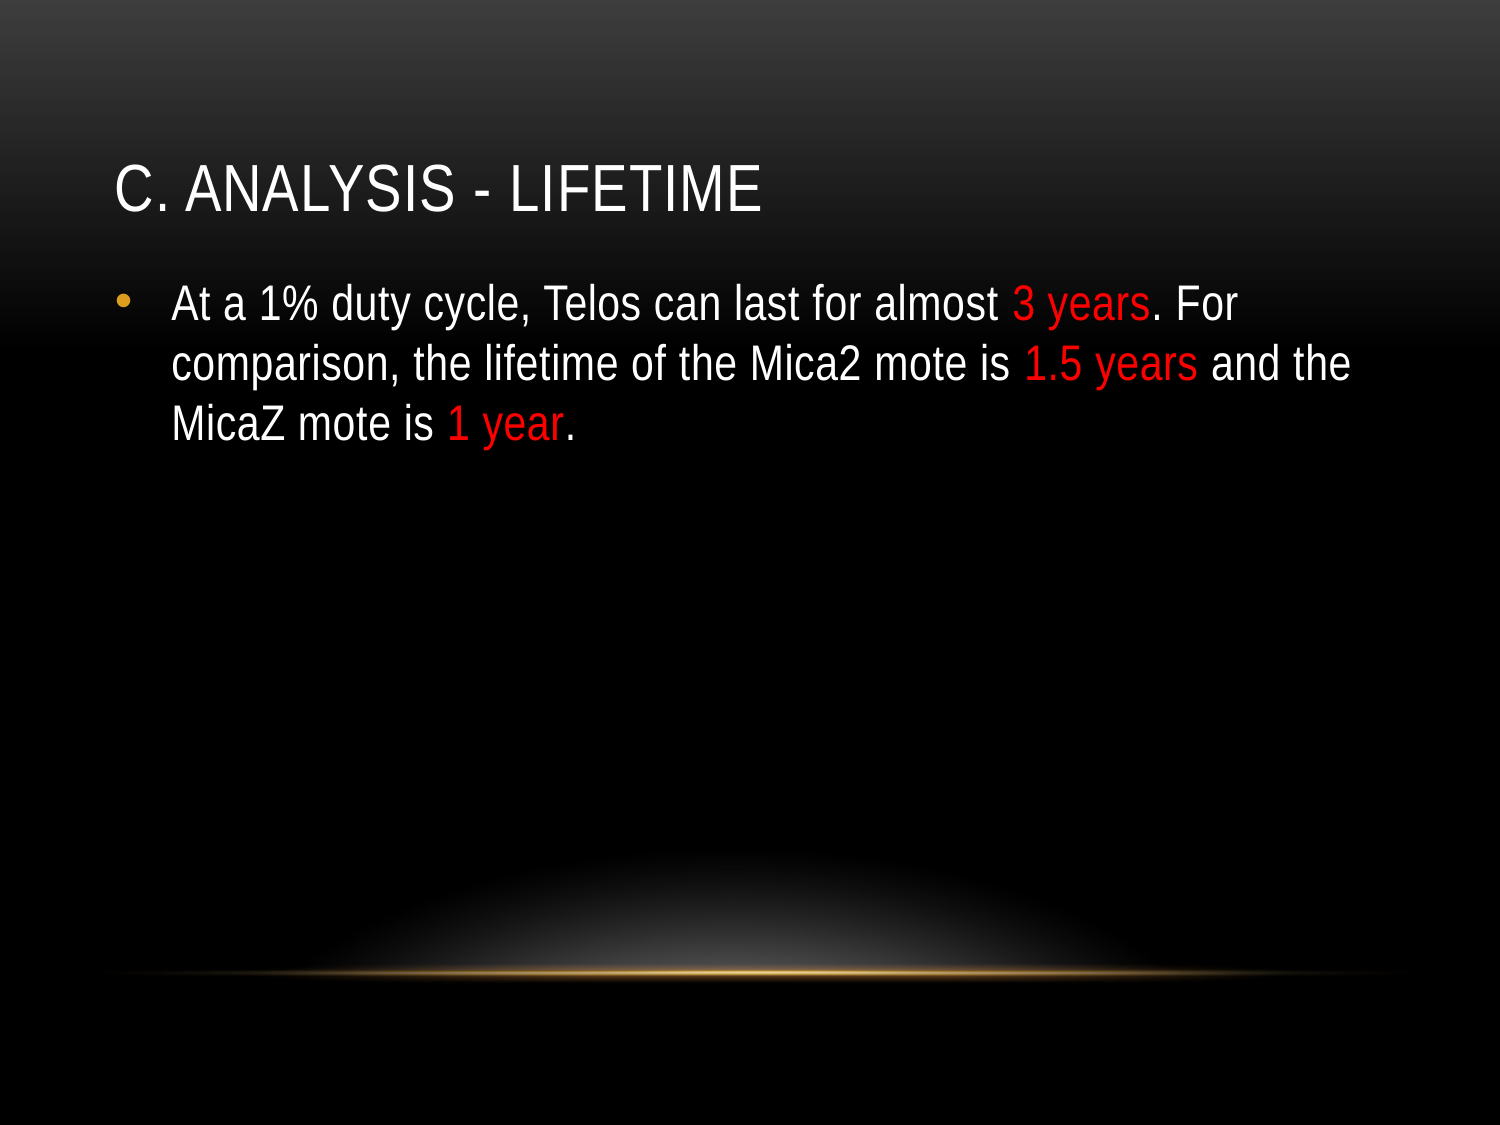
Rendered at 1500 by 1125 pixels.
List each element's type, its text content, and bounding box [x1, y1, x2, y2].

picture [0, 0, 1500, 1125]
title C. Analysis - lifetime [99, 45, 1400, 233]
list At a 1% duty cycle, Telos can last for almost 3 years. For comparison, the lifetime of the Mica2 mote is 1.5 years and the MicaZ mote is 1 year. [99, 262, 1400, 938]
